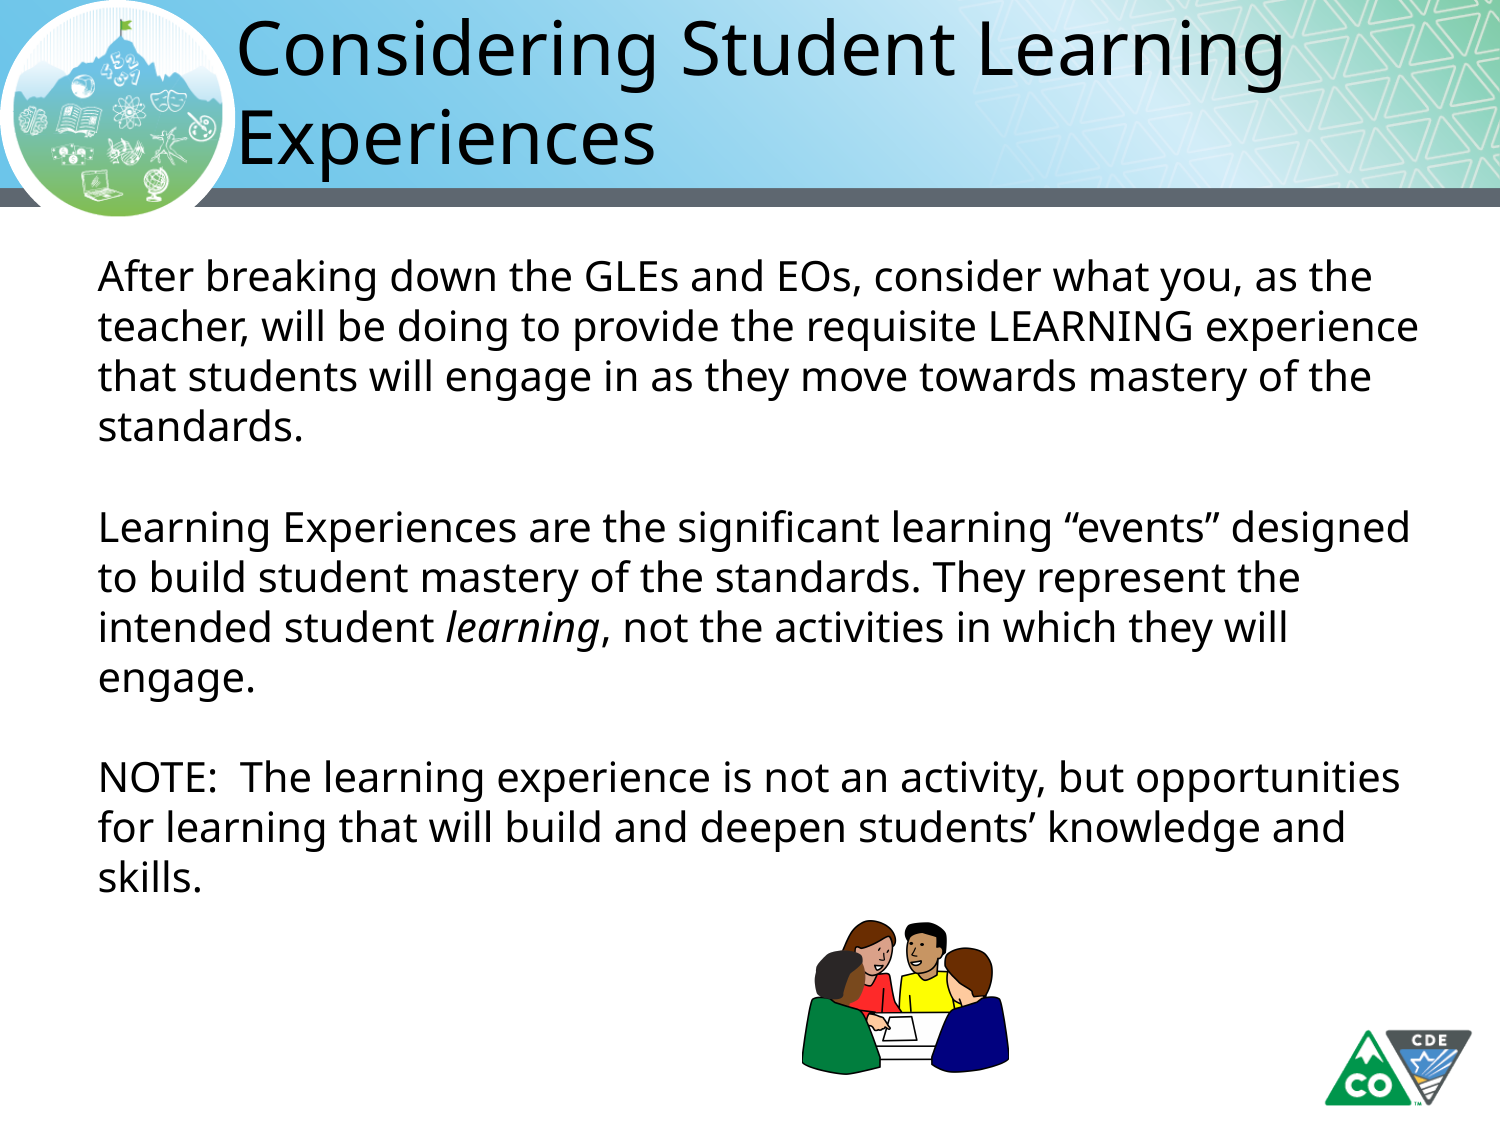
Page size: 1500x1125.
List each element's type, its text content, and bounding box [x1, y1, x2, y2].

text_box After breaking down the GLEs and EOs, consider what you, as the teacher, will be doing to provide the requisite LEARNING experience that students will engage in as they move towards mastery of the standards. Learning Experiences are the significant learning “events” designed to build student mastery of the standards. They represent the intended student learning, not the activities in which they will engage. NOTE: The learning experience is not an activity, but opportunities for learning that will build and deepen students’ knowledge and skills. [82, 235, 1462, 1082]
picture [236, 0, 1500, 207]
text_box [0, 0, 236, 236]
picture [1312, 1021, 1482, 1113]
picture [802, 919, 1009, 1076]
title Considering Student Learning Experiences [237, 0, 1488, 119]
